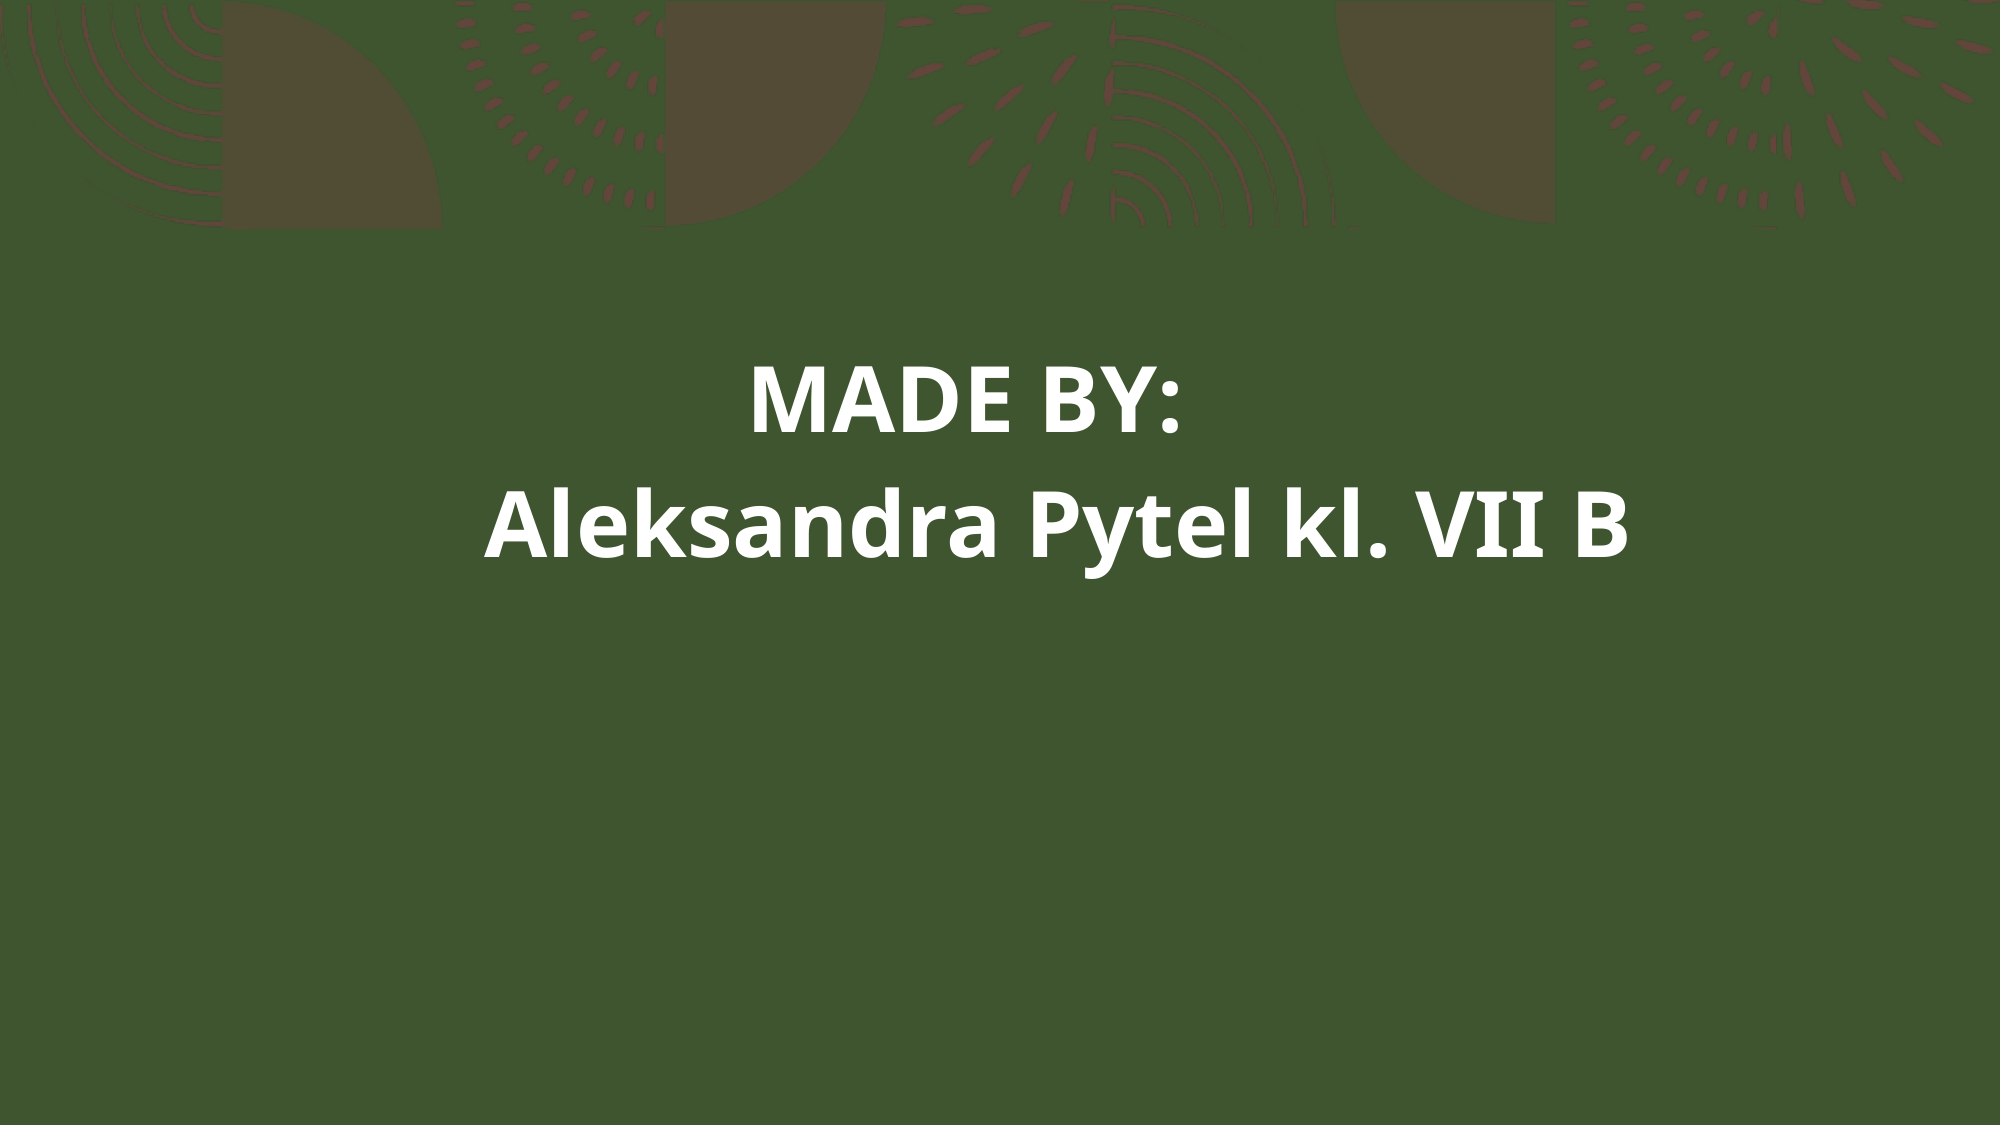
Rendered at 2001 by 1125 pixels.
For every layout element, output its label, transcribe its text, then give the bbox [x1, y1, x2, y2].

title MADE BY: Aleksandra Pytel kl. VII B [137, 60, 1863, 860]
